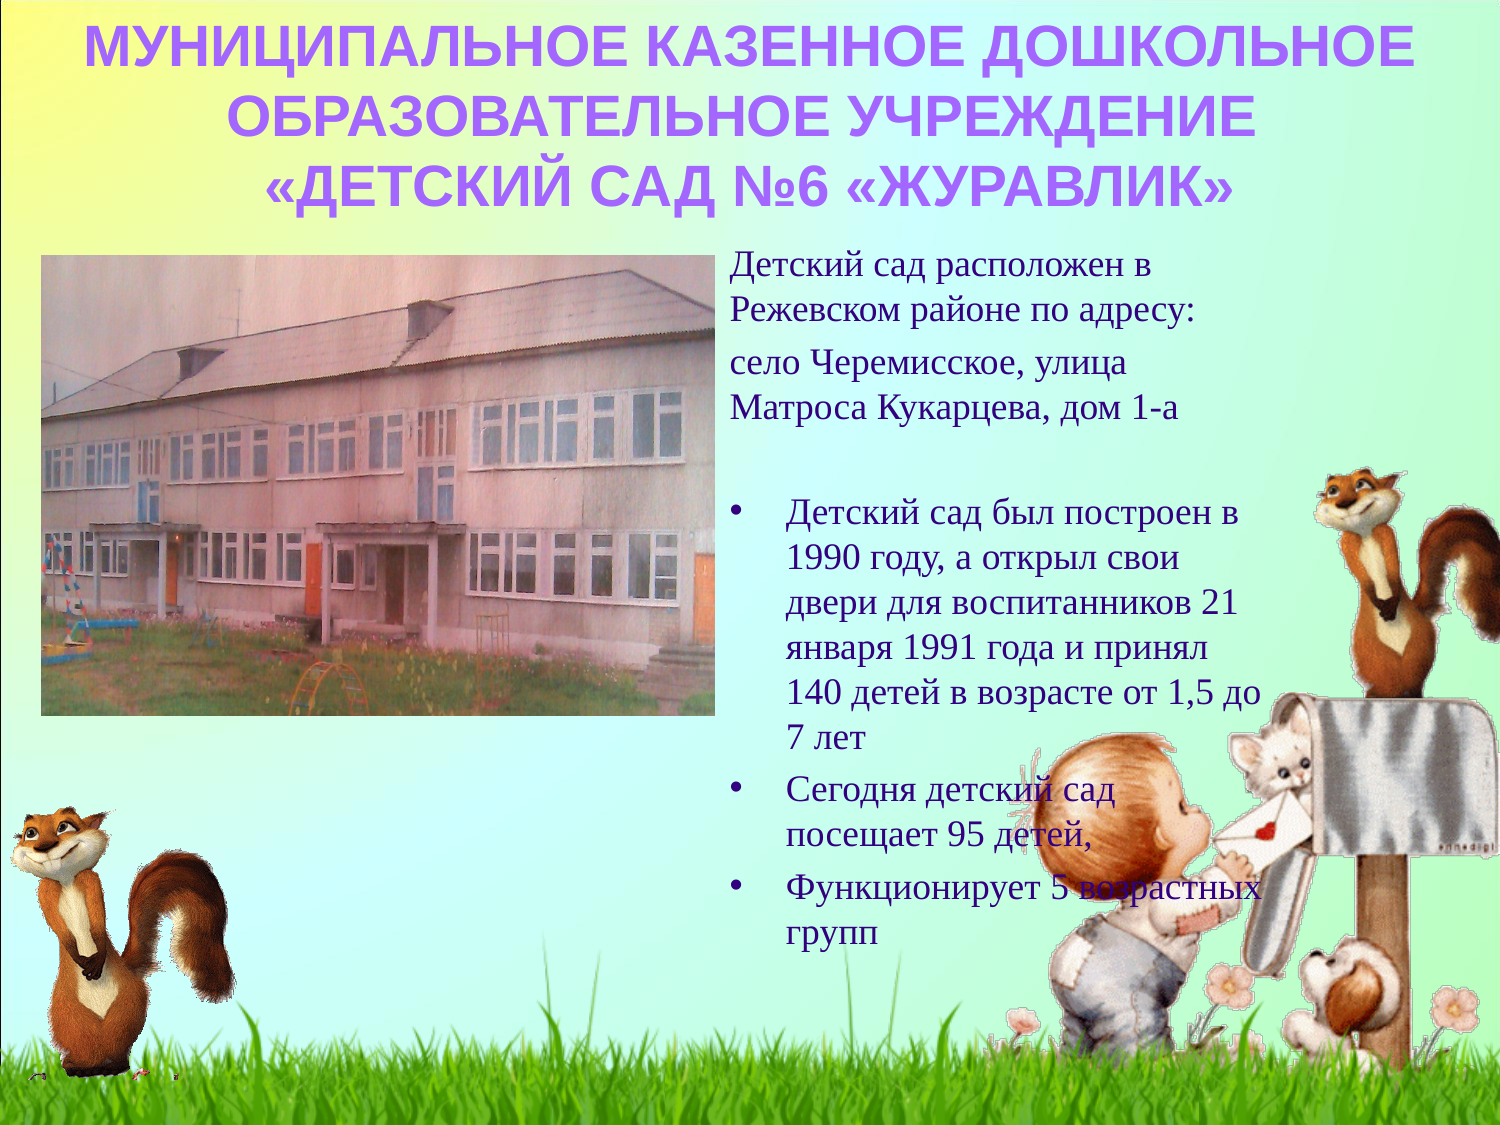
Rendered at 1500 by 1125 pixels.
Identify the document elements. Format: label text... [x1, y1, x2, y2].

picture [0, 0, 1500, 1125]
title Муниципальное казенное дошкольное образовательное учреждение «Детский сад №6 «Журавлик» [17, 19, 1483, 209]
list Детский сад расположен в Режевском районе по адресу: село Черемисское, улица Матроса Кукарцева, дом 1-а Детский сад был построен в 1990 году, а открыл свои двери для воспитанников 21 января 1991 года и принял 140 детей в возрасте от 1,5 до 7 лет Сегодня детский сад посещает 95 детей, Функционирует 5 возрастных групп [714, 231, 1285, 975]
